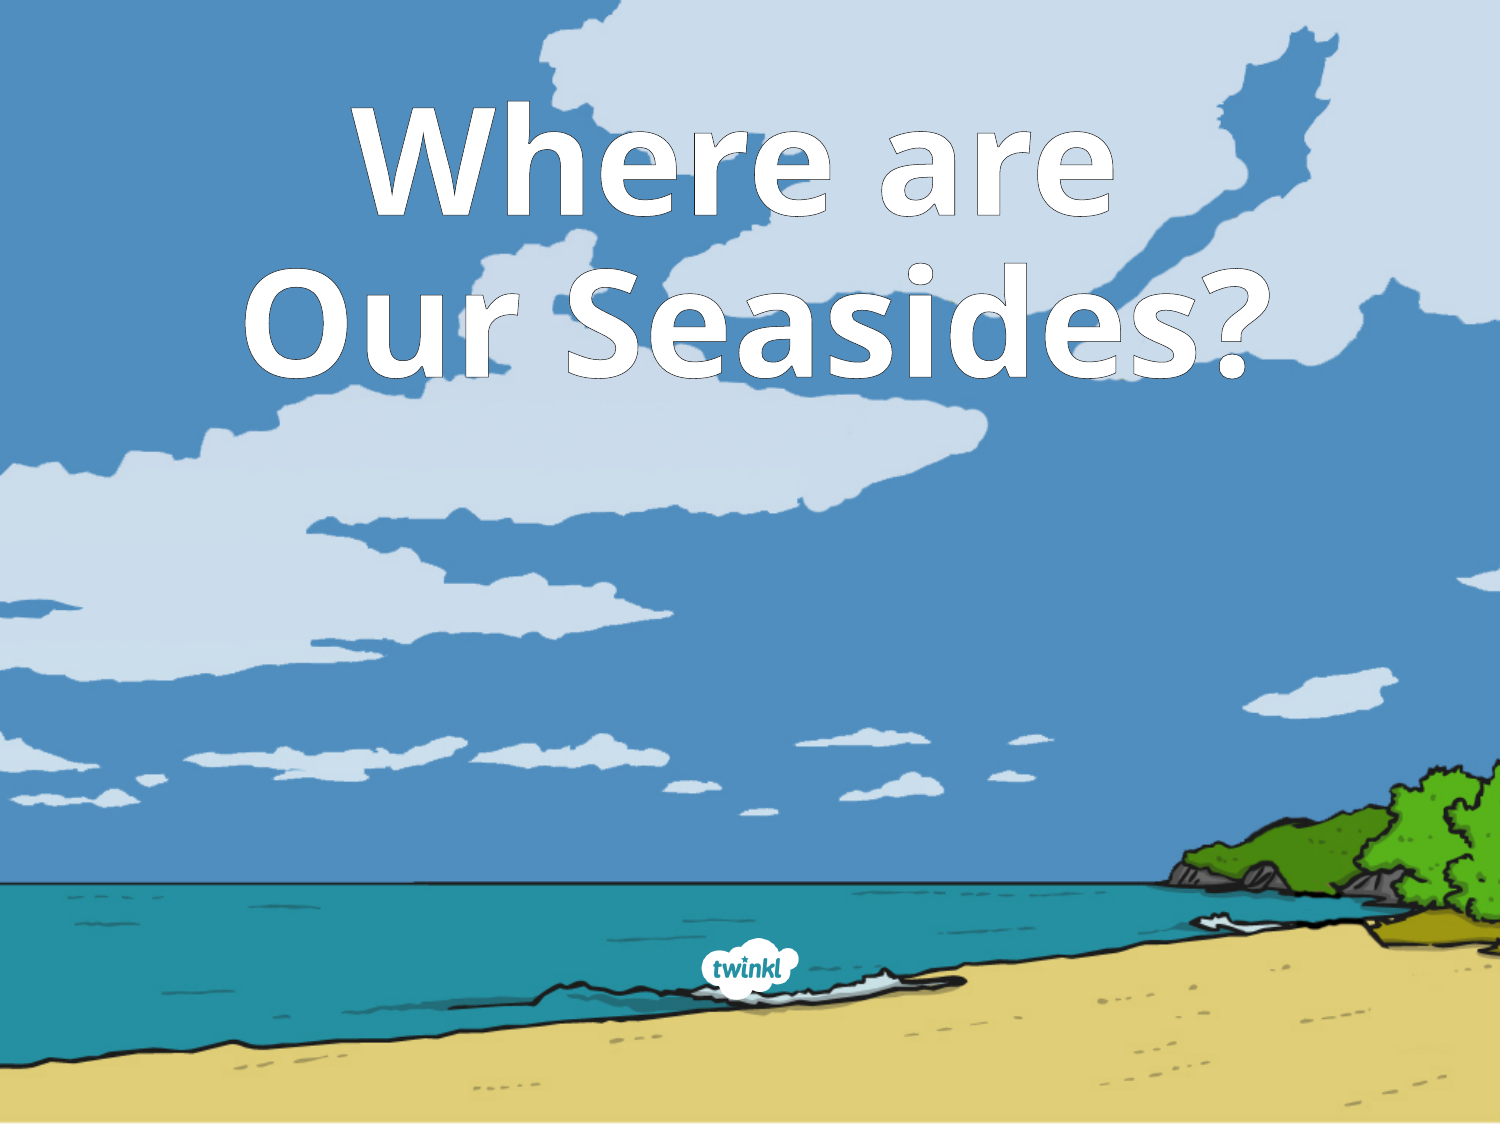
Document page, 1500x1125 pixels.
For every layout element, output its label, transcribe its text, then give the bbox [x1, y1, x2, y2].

title Where are Our Seasides? [56, 82, 1454, 413]
picture [0, 0, 1500, 1125]
